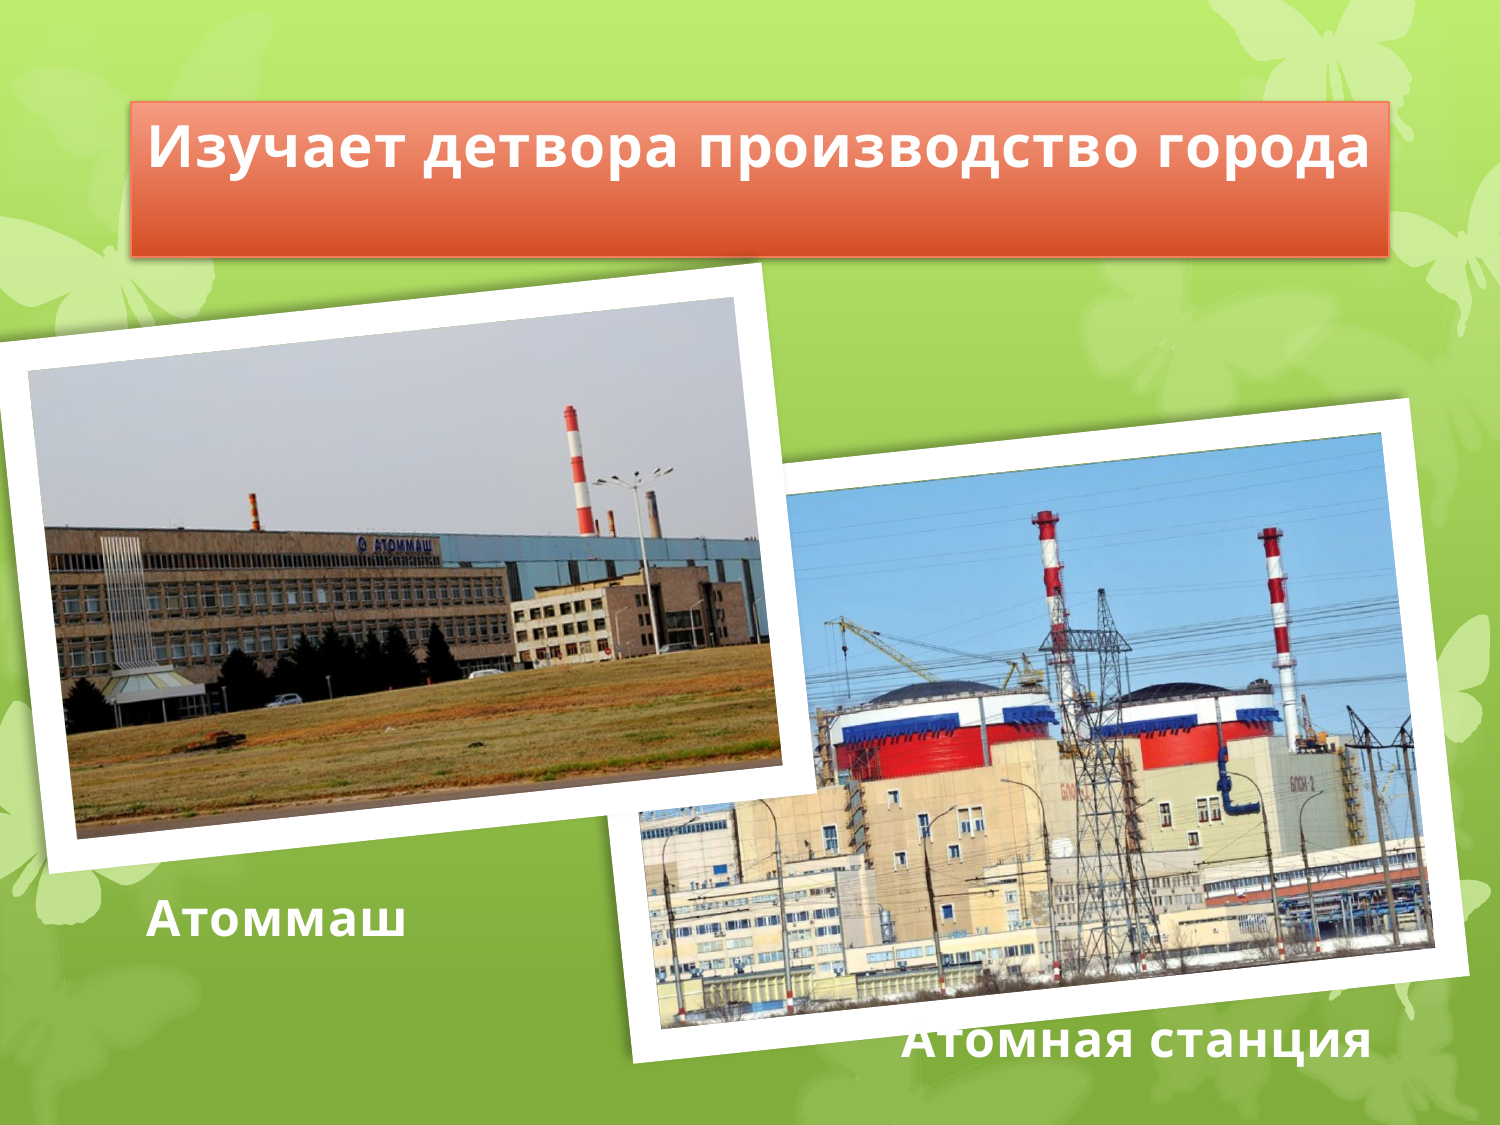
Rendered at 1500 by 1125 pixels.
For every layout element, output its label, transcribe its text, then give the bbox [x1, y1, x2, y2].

picture [29, 298, 1435, 1029]
text_box Изучает детвора производство города [130, 101, 1390, 258]
text_box Атомная станция [886, 1000, 1389, 1075]
text_box Атоммаш [131, 879, 423, 955]
